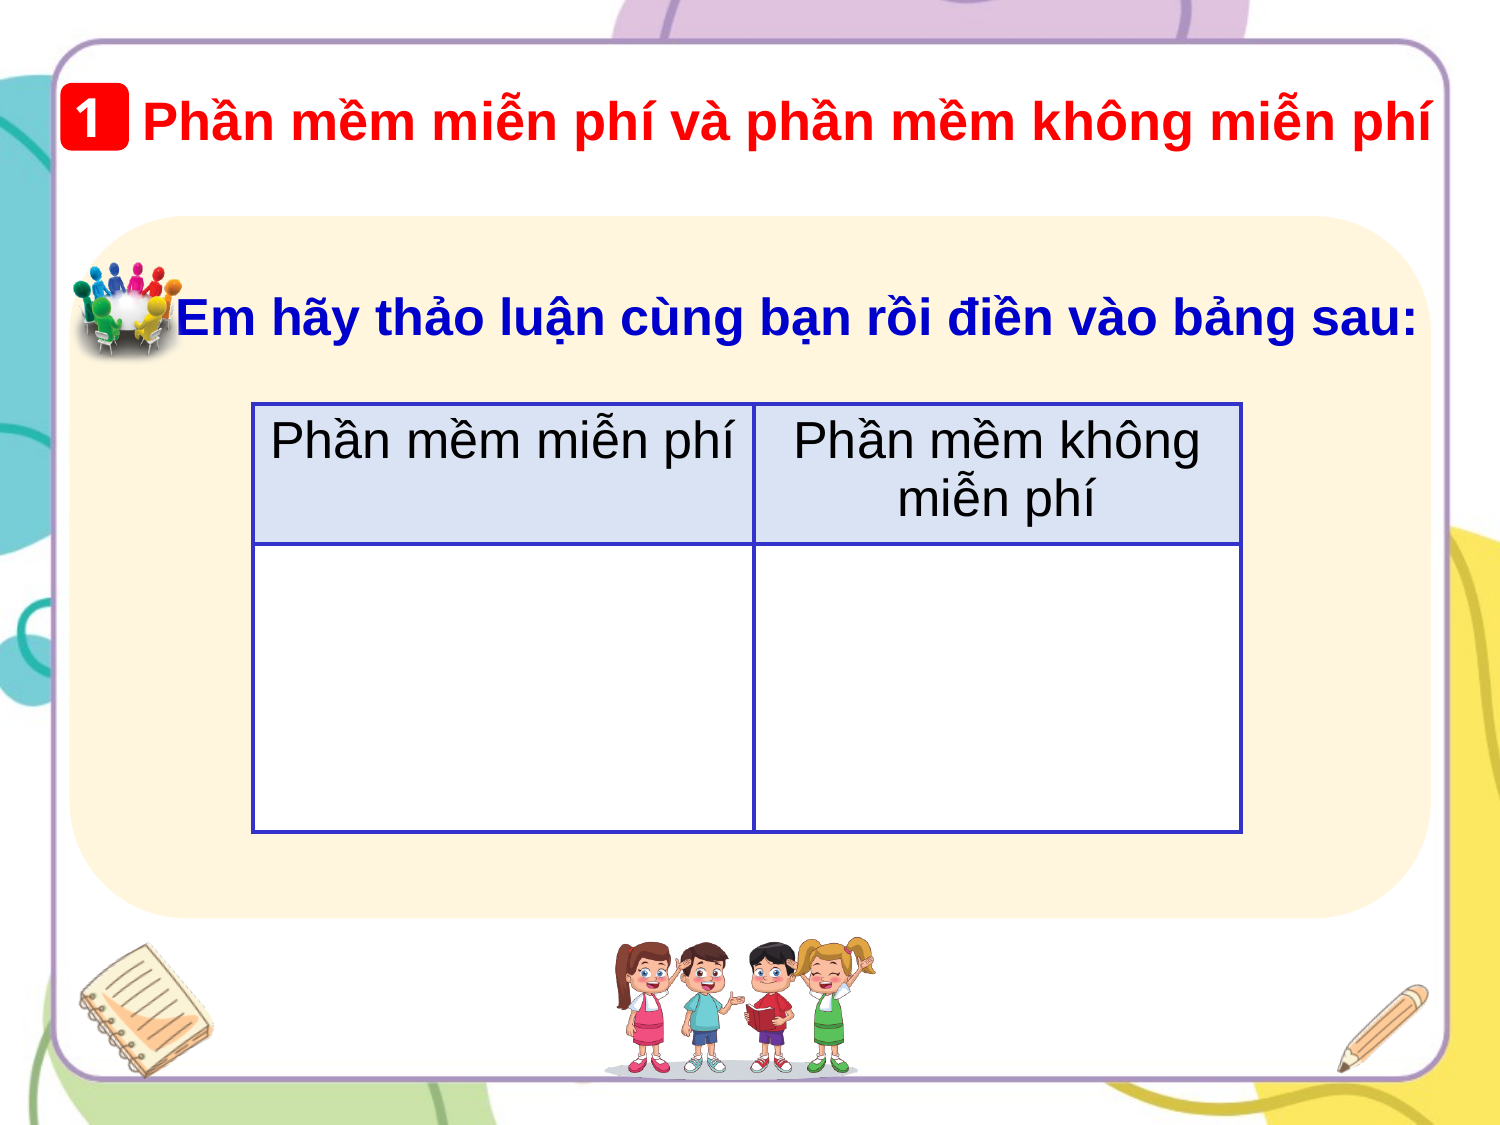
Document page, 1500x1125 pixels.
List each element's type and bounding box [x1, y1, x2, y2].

text_box [58, 76, 1471, 160]
text_box [69, 216, 1466, 919]
picture [0, 0, 1500, 1125]
